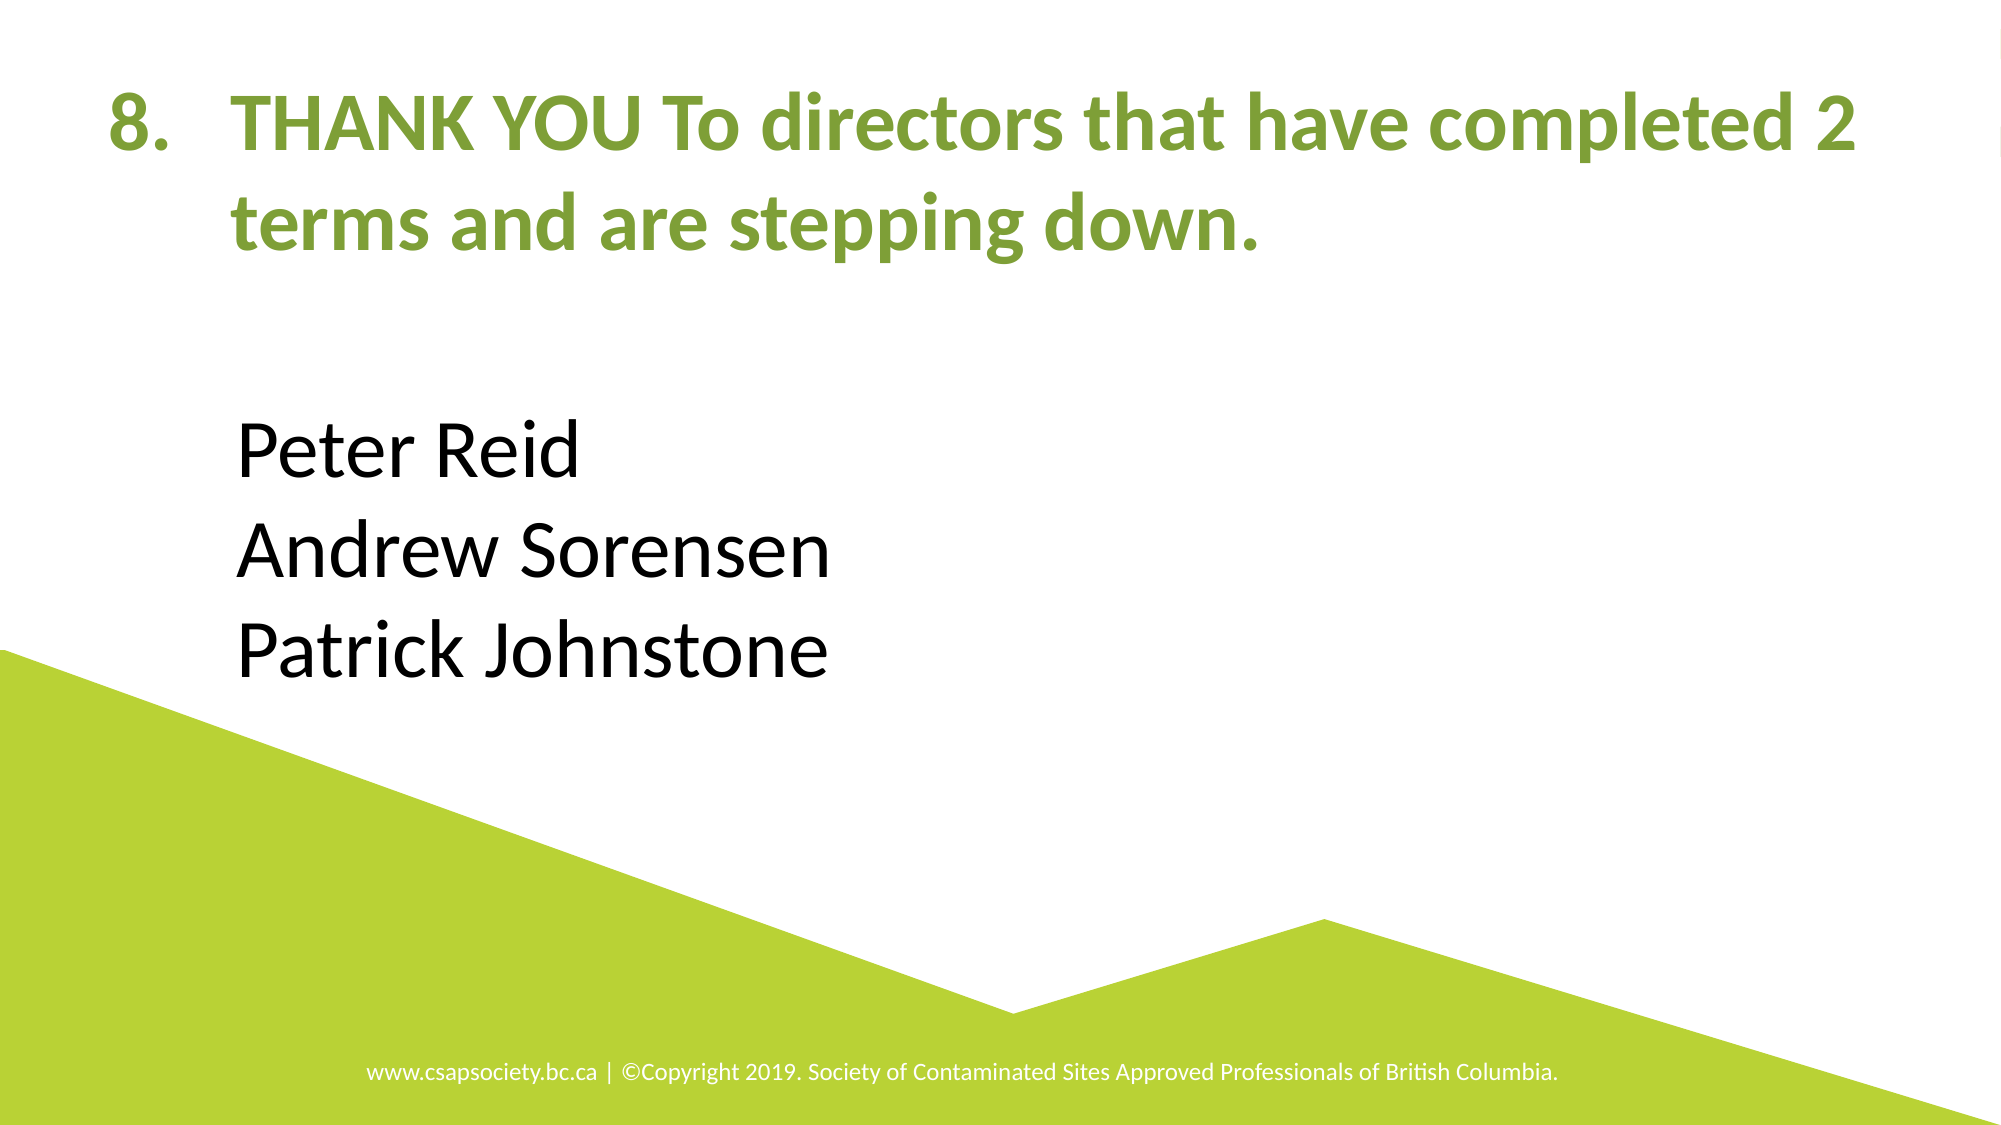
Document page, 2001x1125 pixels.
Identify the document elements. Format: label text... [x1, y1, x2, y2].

text_box Peter Reid Andrew Sorensen Patrick Johnstone [221, 386, 1489, 702]
text_box www.csapsociety.bc.ca | ©Copyright 2019. Society of Contaminated Sites Approved Professionals of British Columbia. [351, 1048, 1750, 1125]
text_box [1209, 0, 2000, 295]
text_box THANK YOU To directors that have completed 2 terms and are stepping down. [93, 60, 1969, 375]
